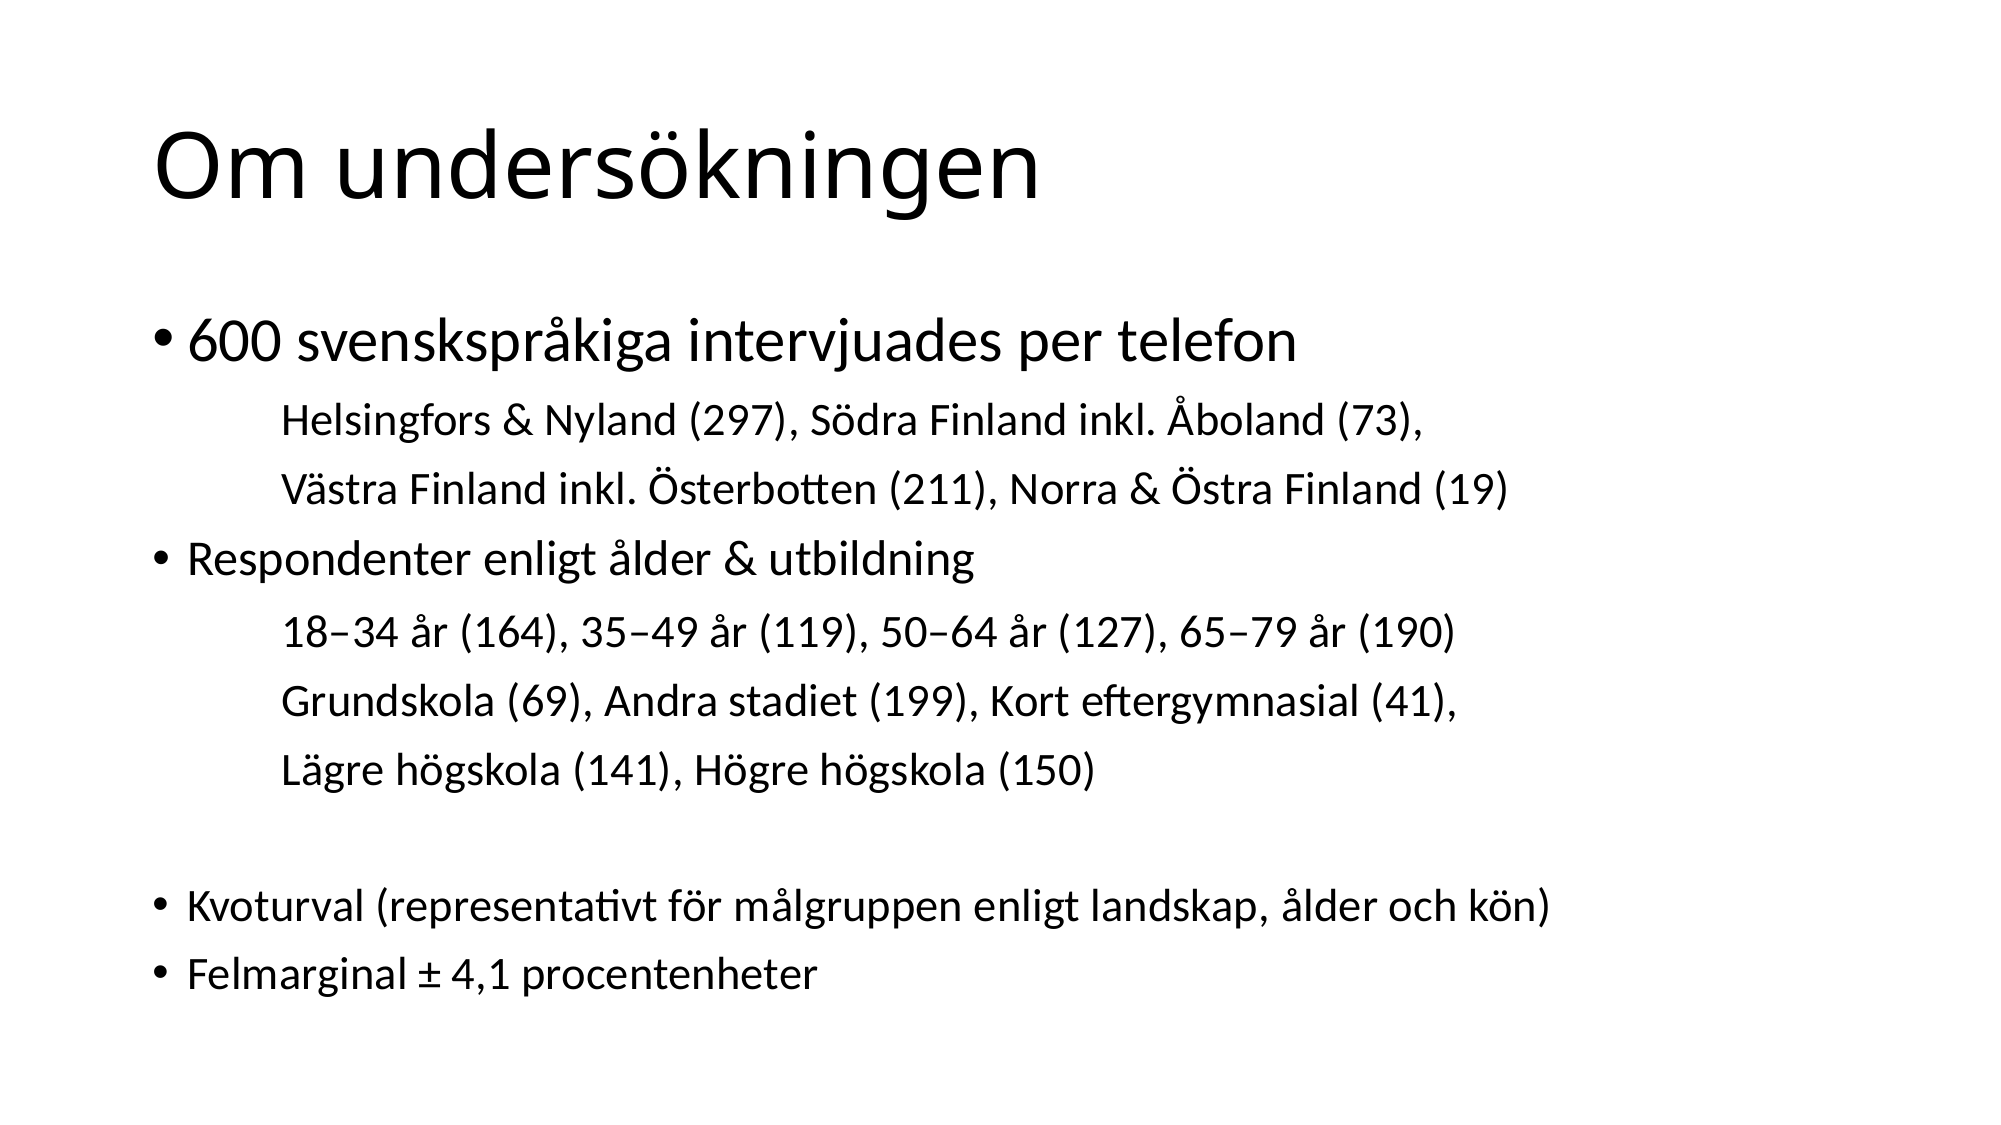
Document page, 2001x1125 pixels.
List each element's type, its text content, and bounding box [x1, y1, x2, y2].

title Om undersökningen [137, 59, 1863, 278]
list 600 svenskspråkiga intervjuades per telefon Helsingfors & Nyland (297), Södra Finland inkl. Åboland (73), Västra Finland inkl. Österbotten (211), Norra & Östra Finland (19) Respondenter enligt ålder & utbildning 18–34 år (164), 35–49 år (119), 50–64 år (127), 65–79 år (190) Grundskola (69), Andra stadiet (199), Kort eftergymnasial (41), Lägre högskola (141), Högre högskola (150) Kvoturval (representativt för målgruppen enligt landskap, ålder och kön) Felmarginal ± 4,1 procentenheter [137, 299, 1863, 1014]
